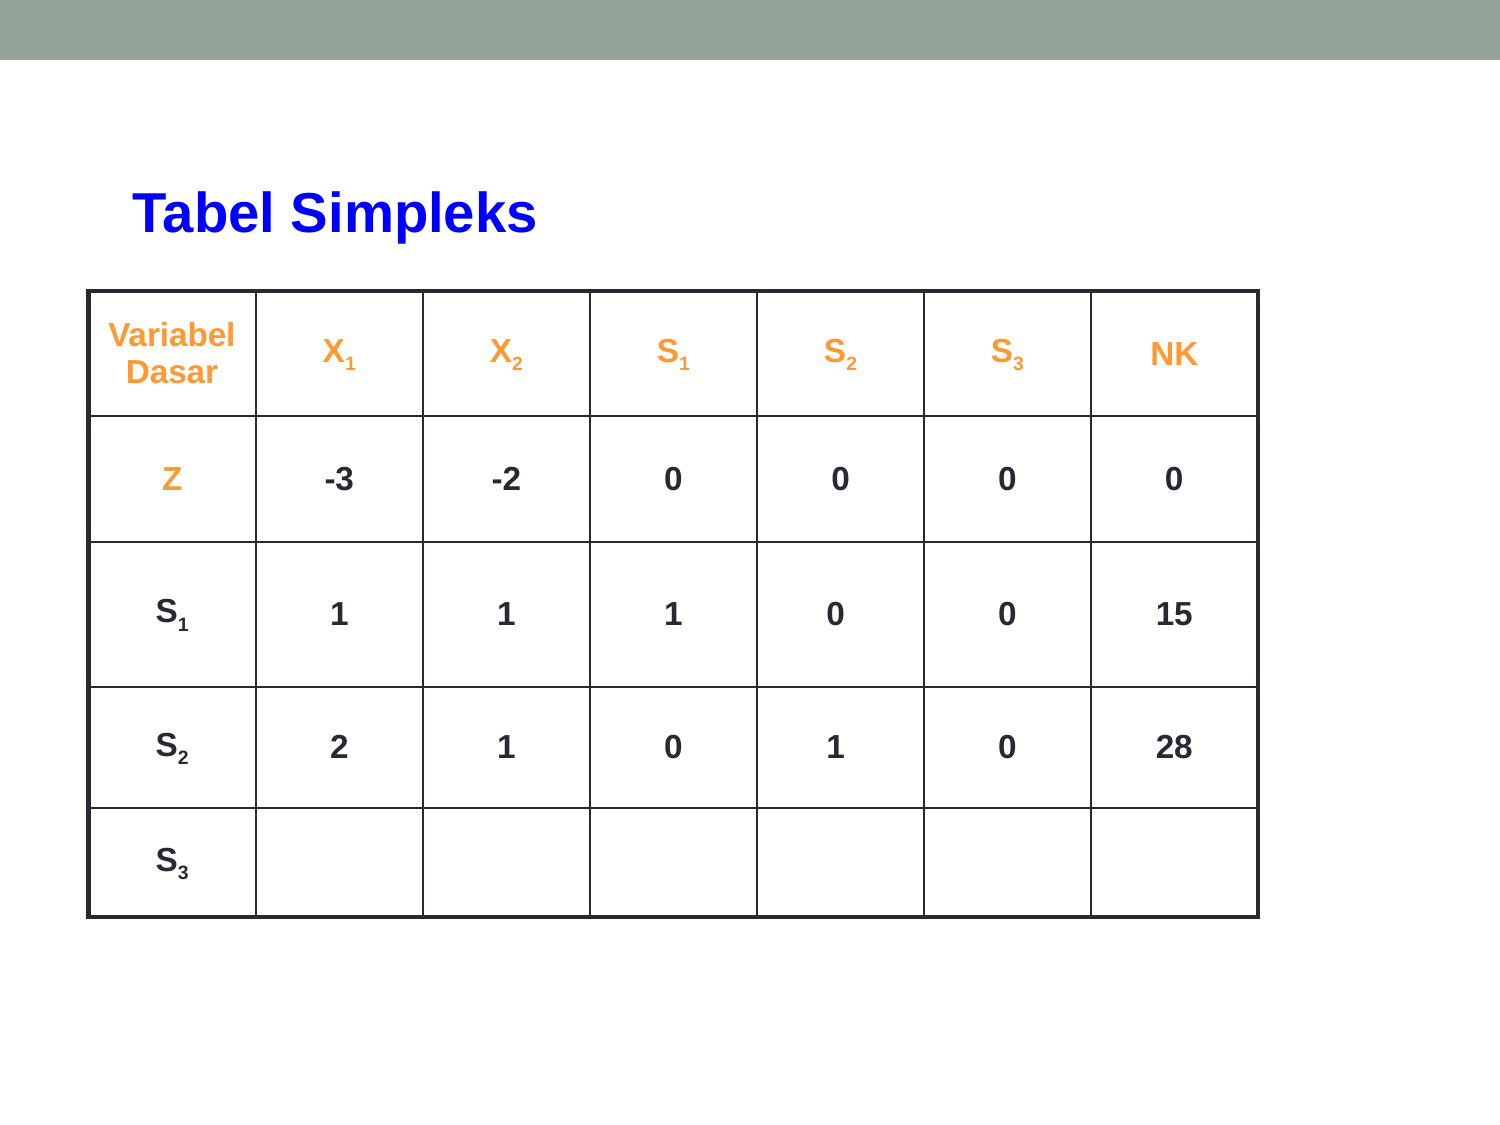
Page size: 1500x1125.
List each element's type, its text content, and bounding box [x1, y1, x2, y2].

table_cell [257, 809, 422, 915]
table_cell 1 [257, 543, 422, 686]
table_header S2 [758, 293, 923, 415]
table_cell 0 [925, 688, 1090, 807]
table_cell S2 [91, 688, 255, 807]
table_cell S3 [91, 809, 255, 915]
table_header S3 [925, 293, 1090, 415]
table_header X2 [424, 293, 589, 415]
table_cell 0 [591, 417, 756, 541]
table_cell 15 [1092, 543, 1256, 686]
table_cell [1092, 809, 1256, 915]
table_cell 2 [257, 688, 422, 807]
table_cell 1 [591, 543, 756, 686]
table_cell 28 [1092, 688, 1256, 807]
table_cell 0 [925, 417, 1090, 541]
table_header S1 [591, 293, 756, 415]
table_cell 1 [758, 688, 923, 807]
list Tabel Simpleks [87, 90, 1436, 963]
table_cell [424, 809, 589, 915]
table_cell [758, 809, 923, 915]
table_cell 0 [1092, 417, 1256, 541]
table_header Variabel Dasar [91, 293, 255, 415]
table_cell S1 [91, 543, 255, 686]
table_cell Z [91, 417, 255, 541]
table_cell -3 [257, 417, 422, 541]
table_header X1 [257, 293, 422, 415]
table_cell 0 [925, 543, 1090, 686]
table_cell 1 [424, 543, 589, 686]
table_cell 1 [424, 688, 589, 807]
table_cell 0 [758, 543, 923, 686]
table_header NK [1092, 293, 1256, 415]
table_cell [591, 809, 756, 915]
table_cell 0 [591, 688, 756, 807]
table_cell [925, 809, 1090, 915]
table_cell -2 [424, 417, 589, 541]
table_cell 0 [758, 417, 923, 541]
